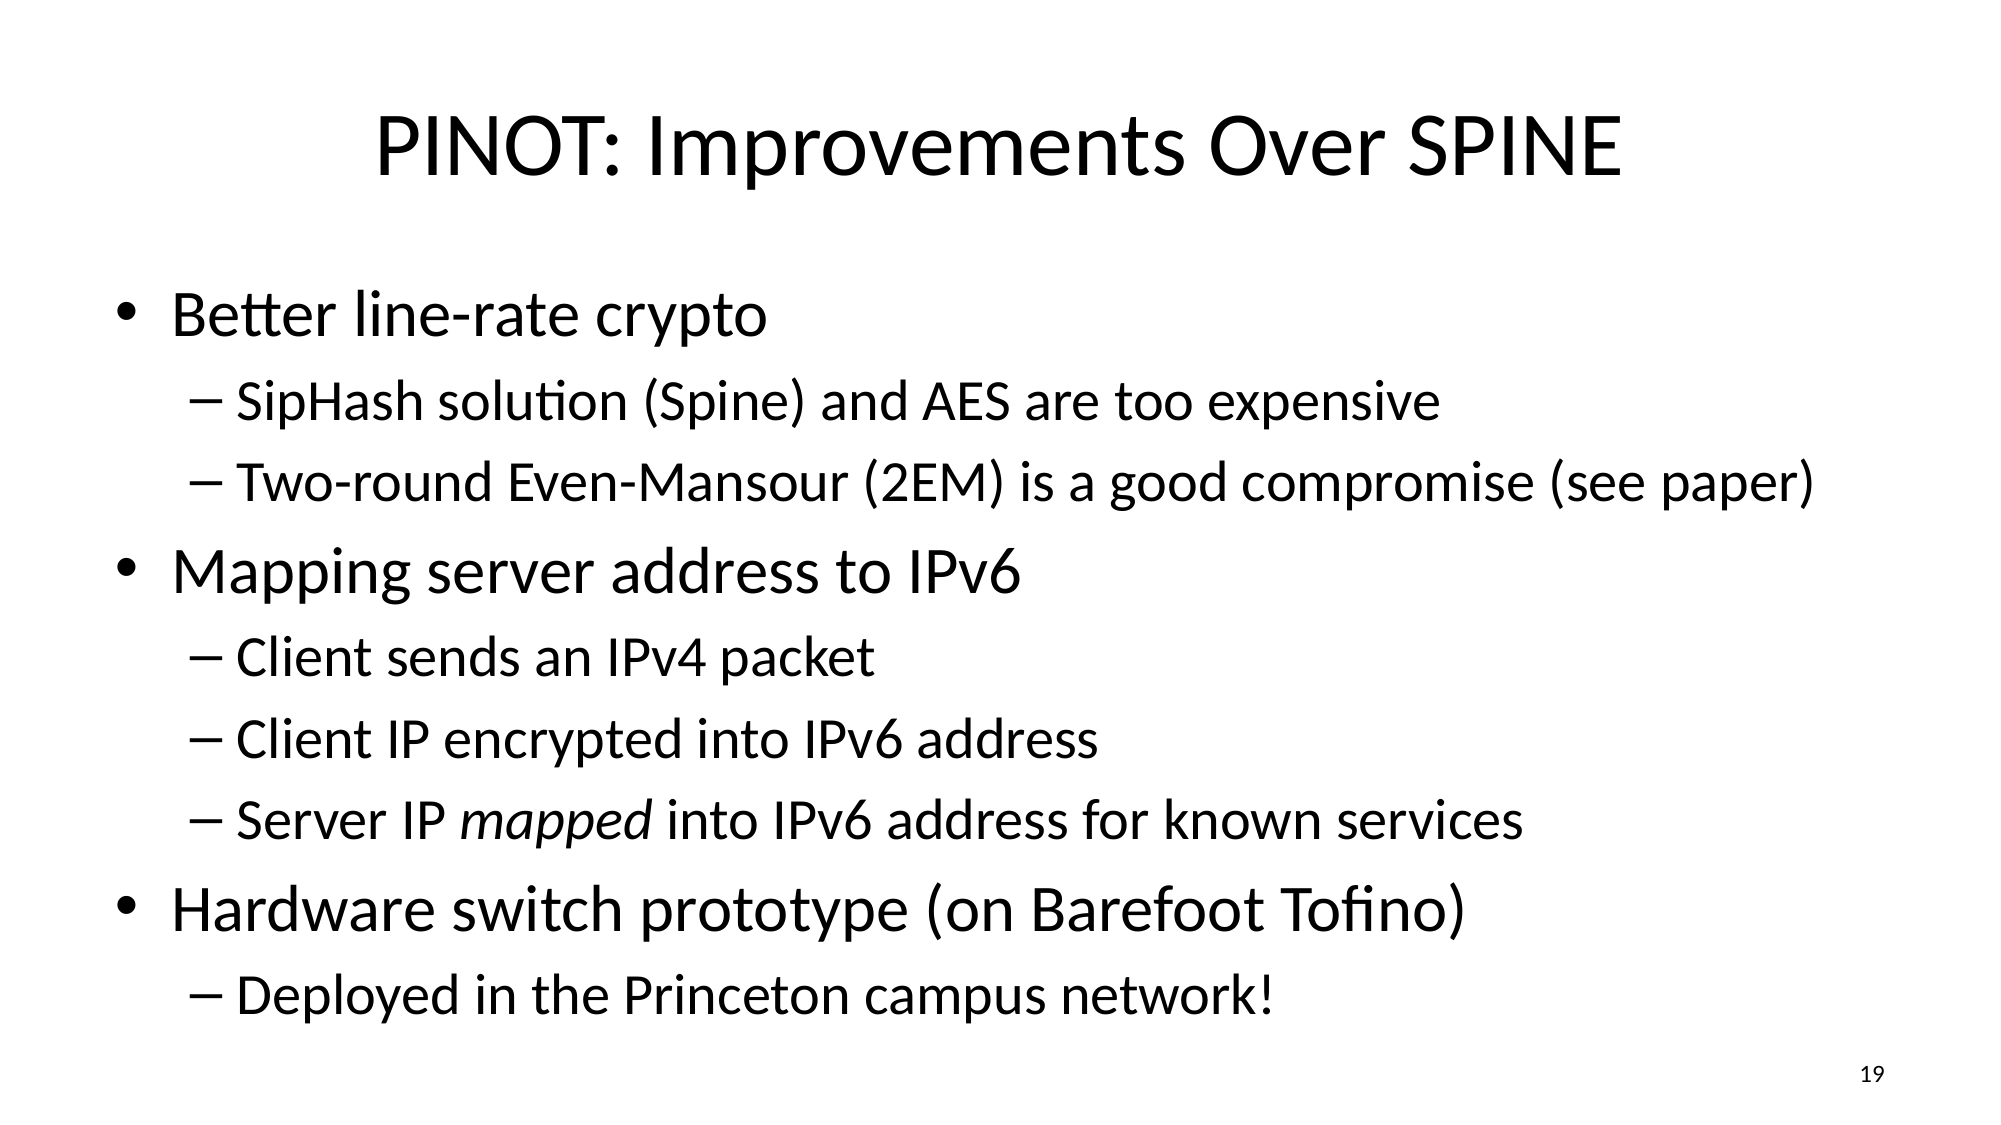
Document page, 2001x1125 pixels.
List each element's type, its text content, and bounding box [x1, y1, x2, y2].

title PINOT: Improvements Over SPINE [99, 45, 1900, 233]
text_box [980, 532, 1019, 592]
slide_number 18 [1433, 1042, 1900, 1103]
list Better line-rate crypto SipHash solution (Spine) and AES are too expensive Two-round Even-Mansour (2EM) is a good compromise (see paper) Mapping server address to IPv6 Client sends an IPv4 packet Client IP encrypted into IPv6 address Server IP mapped into IPv6 address for known services Hardware switch prototype (on Barefoot Tofino) Deployed in the Princeton campus network! [99, 262, 1900, 1080]
